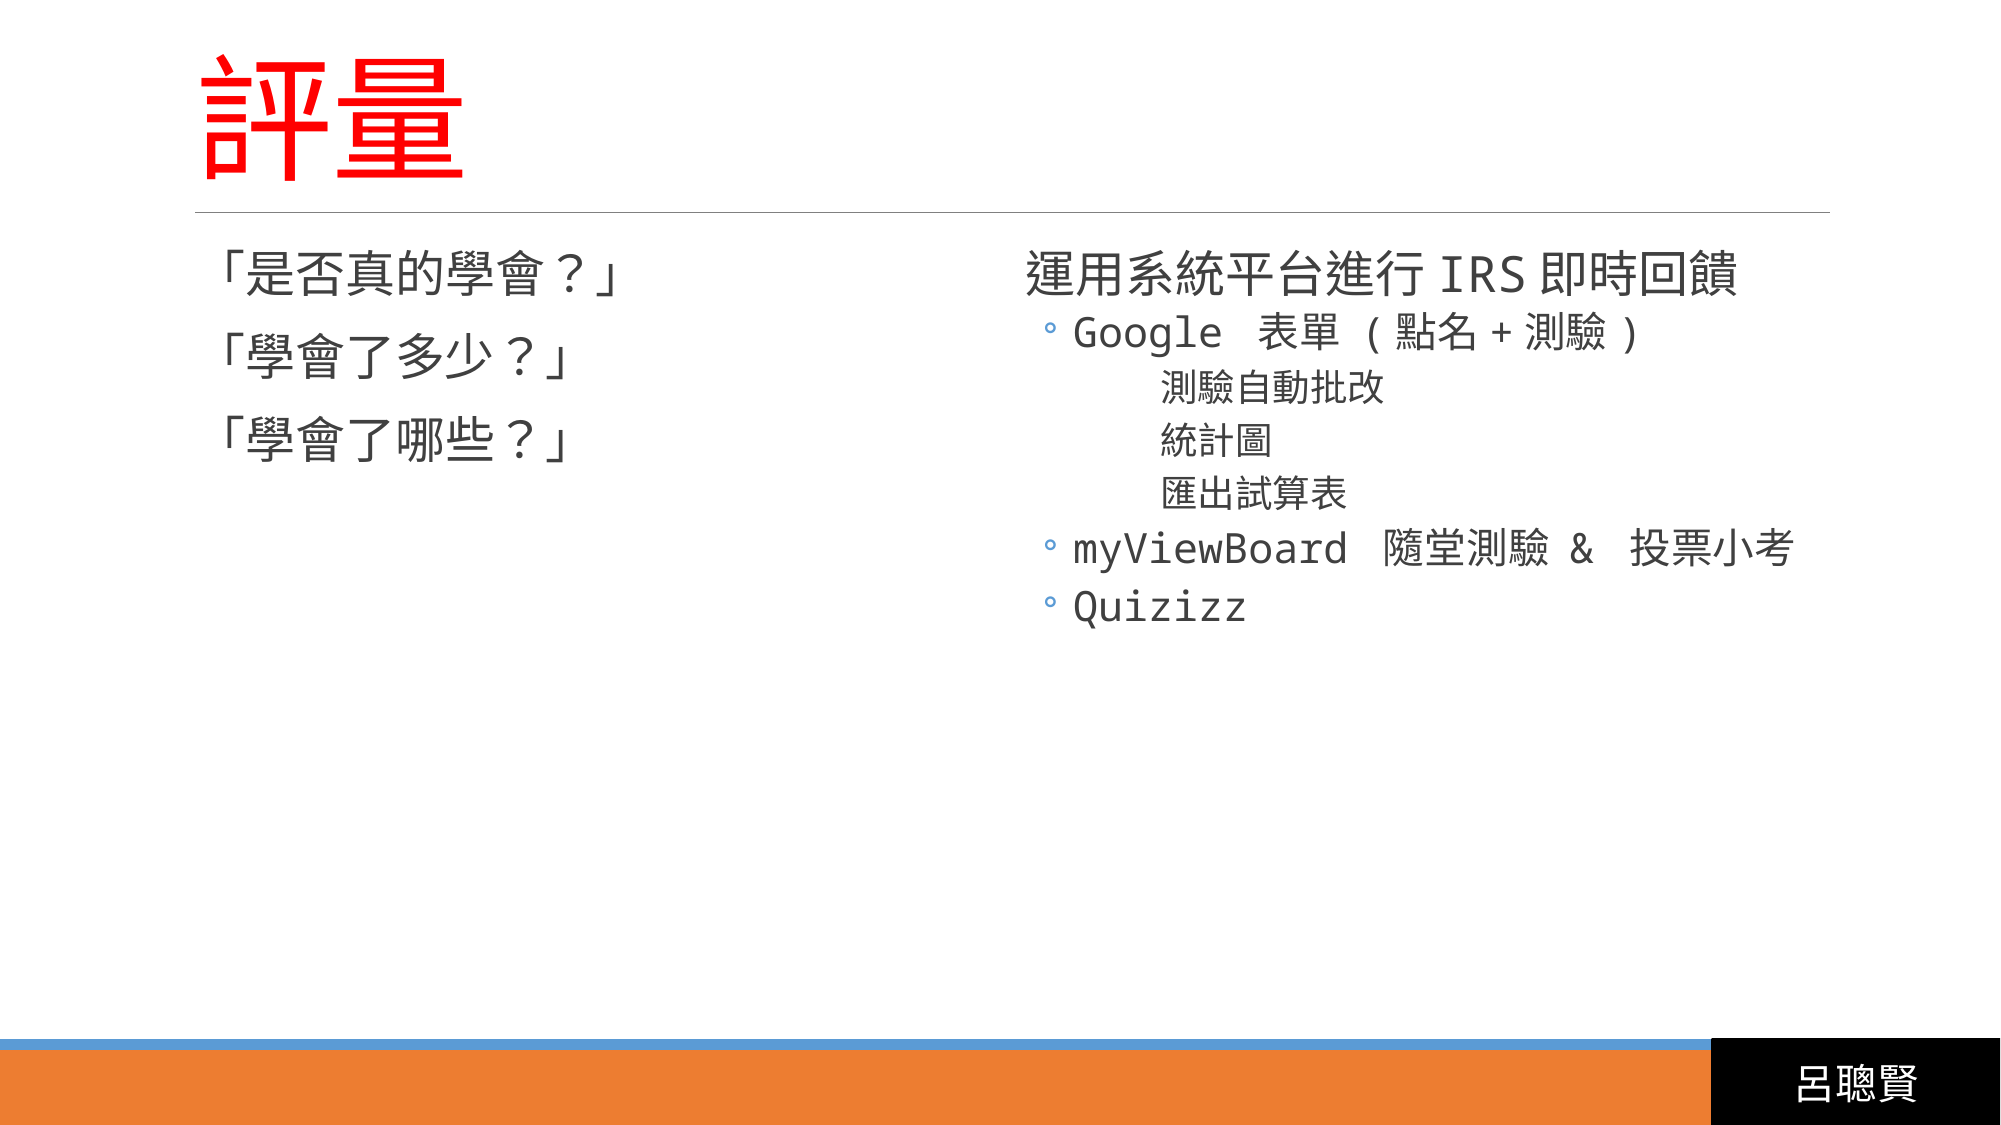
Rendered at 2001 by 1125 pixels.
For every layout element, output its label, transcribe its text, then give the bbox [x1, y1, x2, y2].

list 「是否真的學會？」 「學會了多少？」 「學會了哪些？」 [180, 241, 990, 963]
title 評量 [180, 47, 1830, 206]
list 運用系統平台進行IRS即時回饋 Google 表單 (點名+測驗) 測驗自動批改 統計圖 匯出試算表 myViewBoard 隨堂測驗 & 投票小考 Quizizz [1010, 241, 1830, 963]
